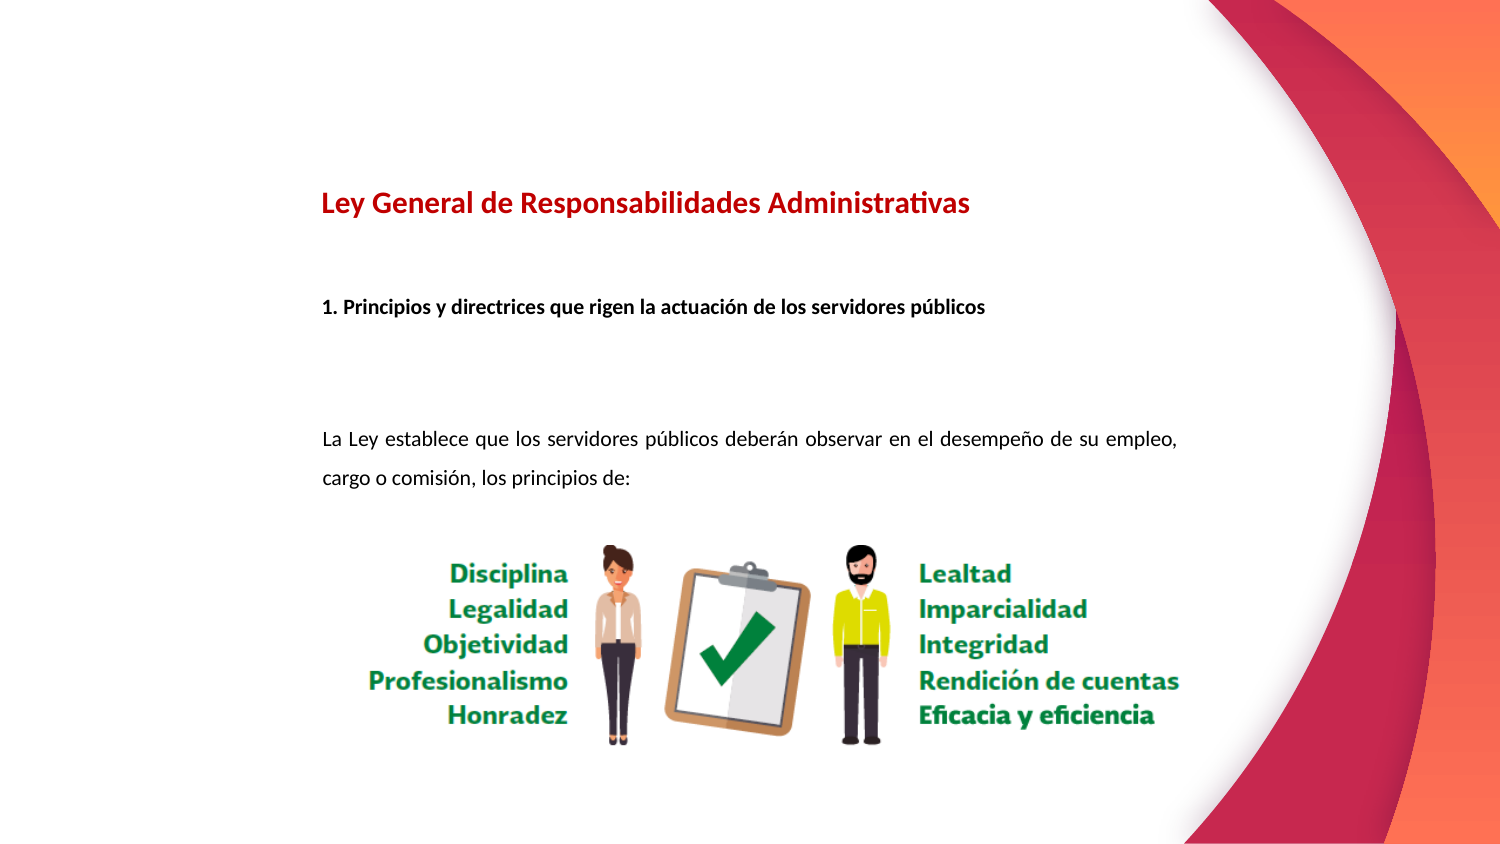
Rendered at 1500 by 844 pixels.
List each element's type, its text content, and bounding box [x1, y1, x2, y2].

text_box Ley General de Responsabilidades Administrativas 1. Principios y directrices que rigen la actuación de los servidores públicos [306, 156, 1184, 327]
text_box La Ley establece que los servidores públicos deberán observar en el desempeño de su empleo, cargo o comisión, los principios de: [307, 404, 1194, 498]
picture [362, 545, 1191, 757]
